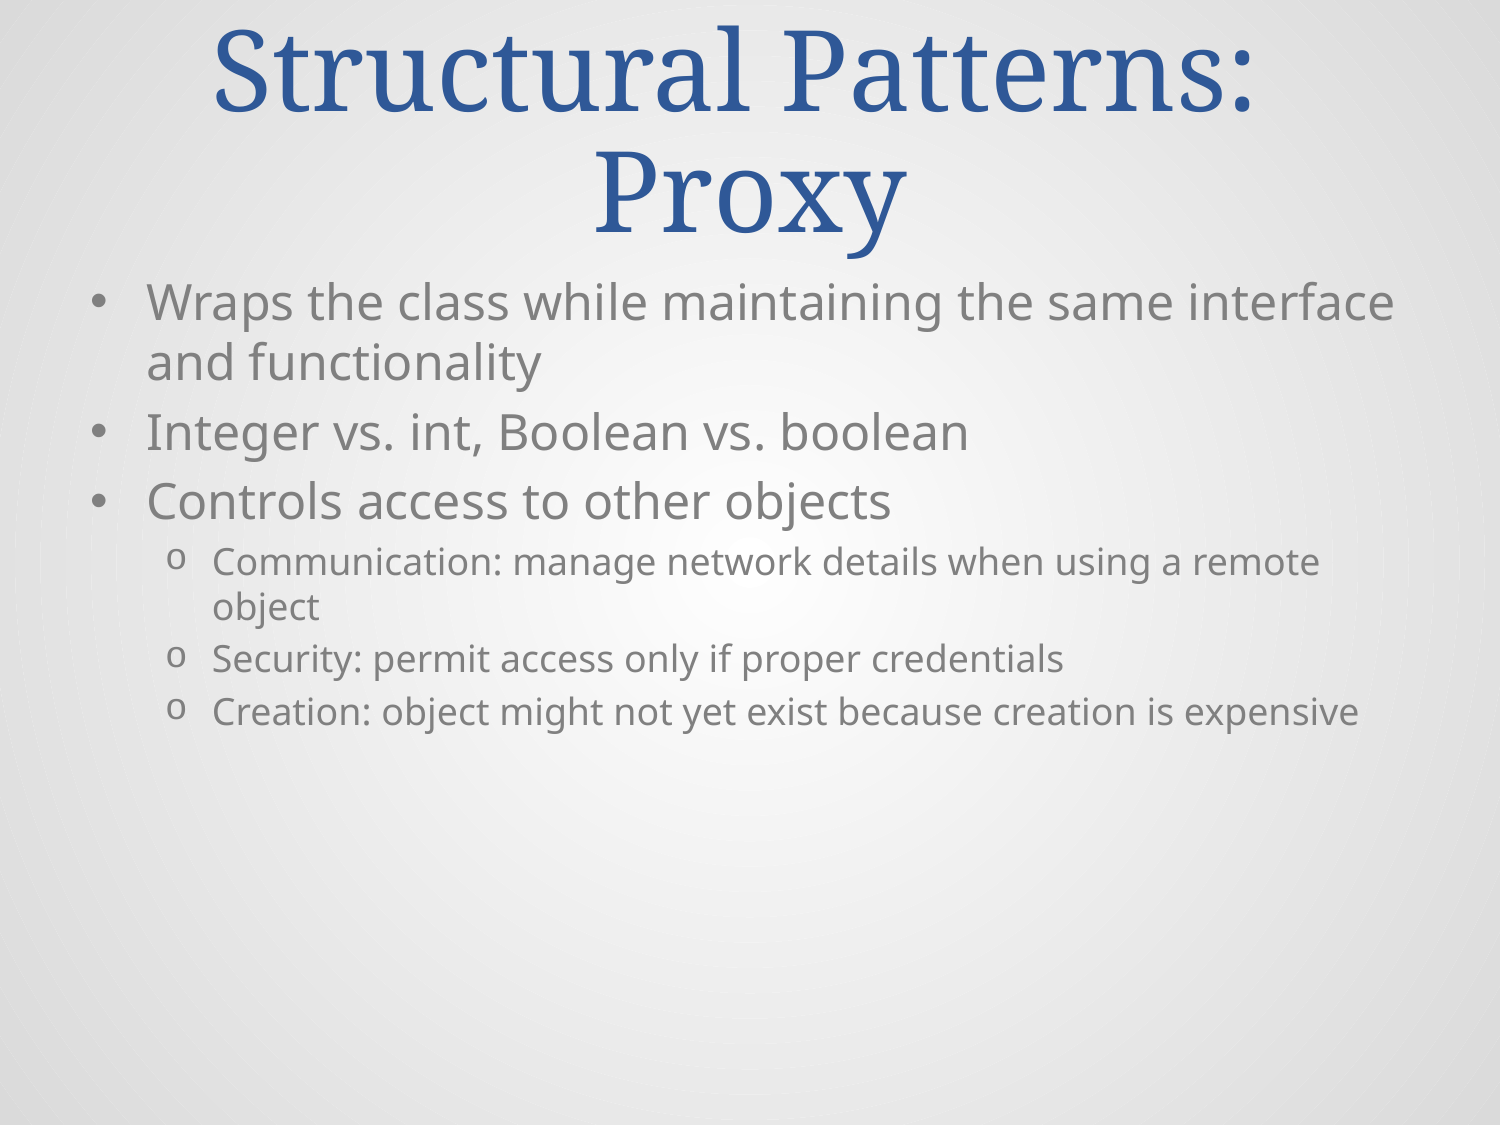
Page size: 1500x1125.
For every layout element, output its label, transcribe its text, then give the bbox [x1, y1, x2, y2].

list Wraps the class while maintaining the same interface and functionality Integer vs. int, Boolean vs. boolean Controls access to other objects Communication: manage network details when using a remote object Security: permit access only if proper credentials Creation: object might not yet exist because creation is expensive [75, 262, 1425, 1005]
title Structural Patterns: Proxy [75, 0, 1425, 262]
